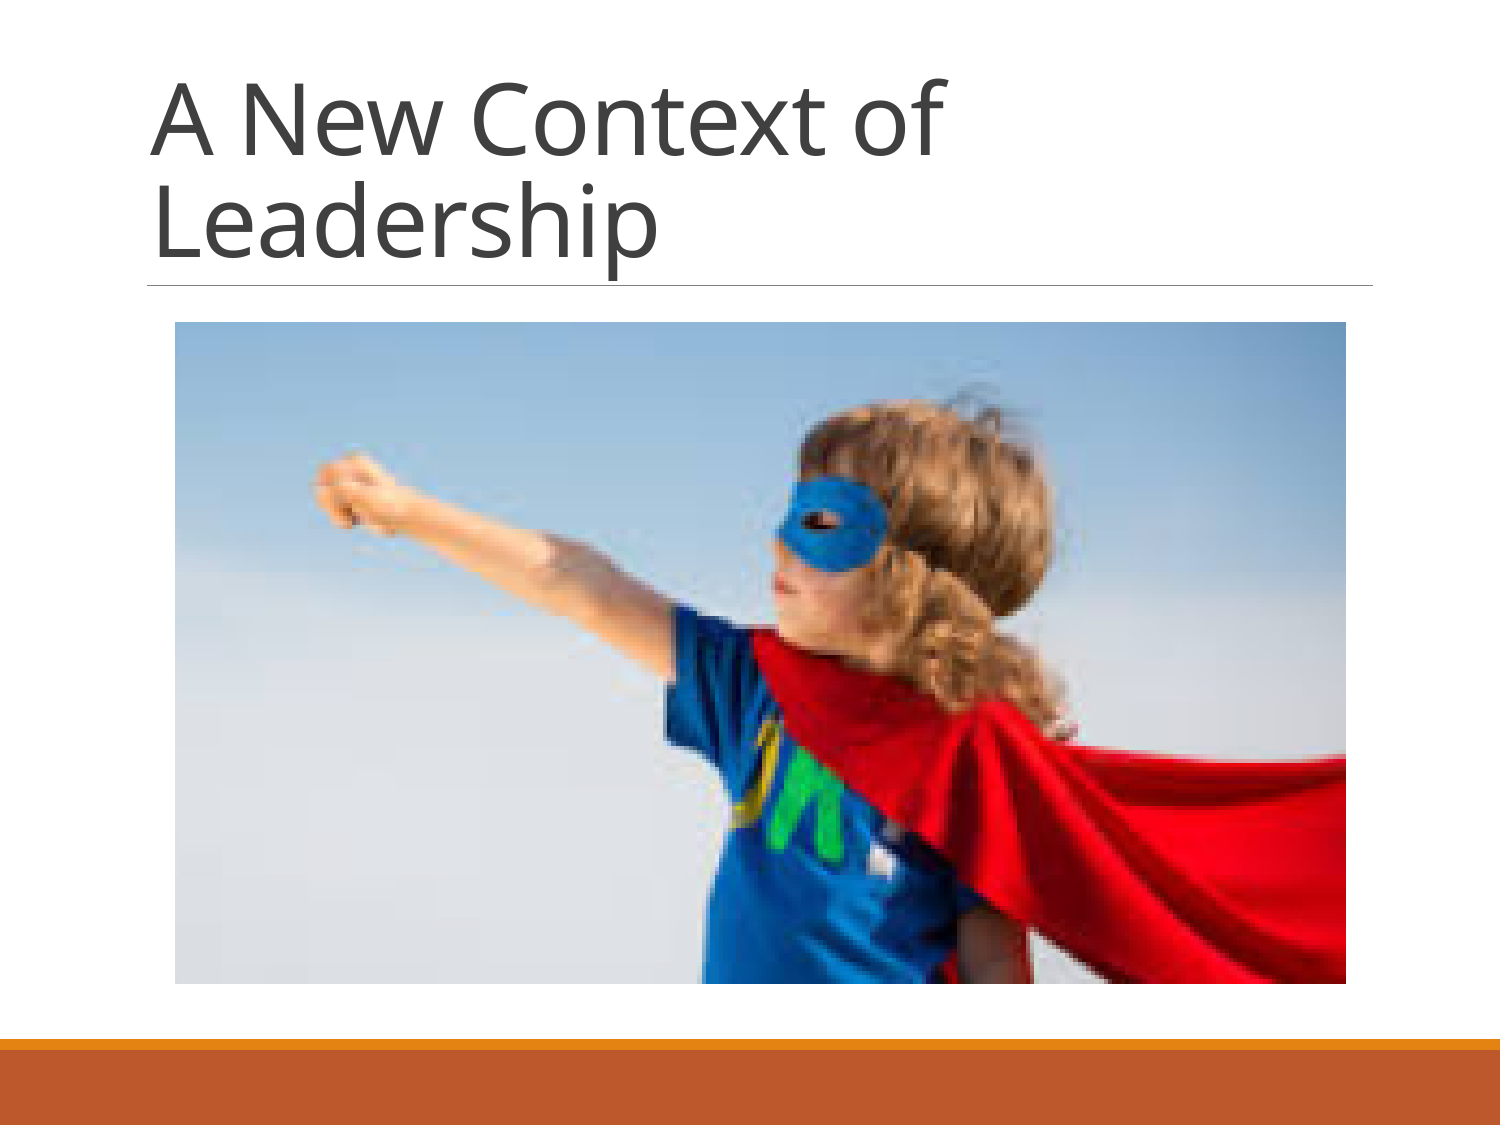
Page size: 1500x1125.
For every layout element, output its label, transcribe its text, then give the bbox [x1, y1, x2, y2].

title A New Context of Leadership [135, 47, 1373, 285]
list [174, 322, 1346, 984]
